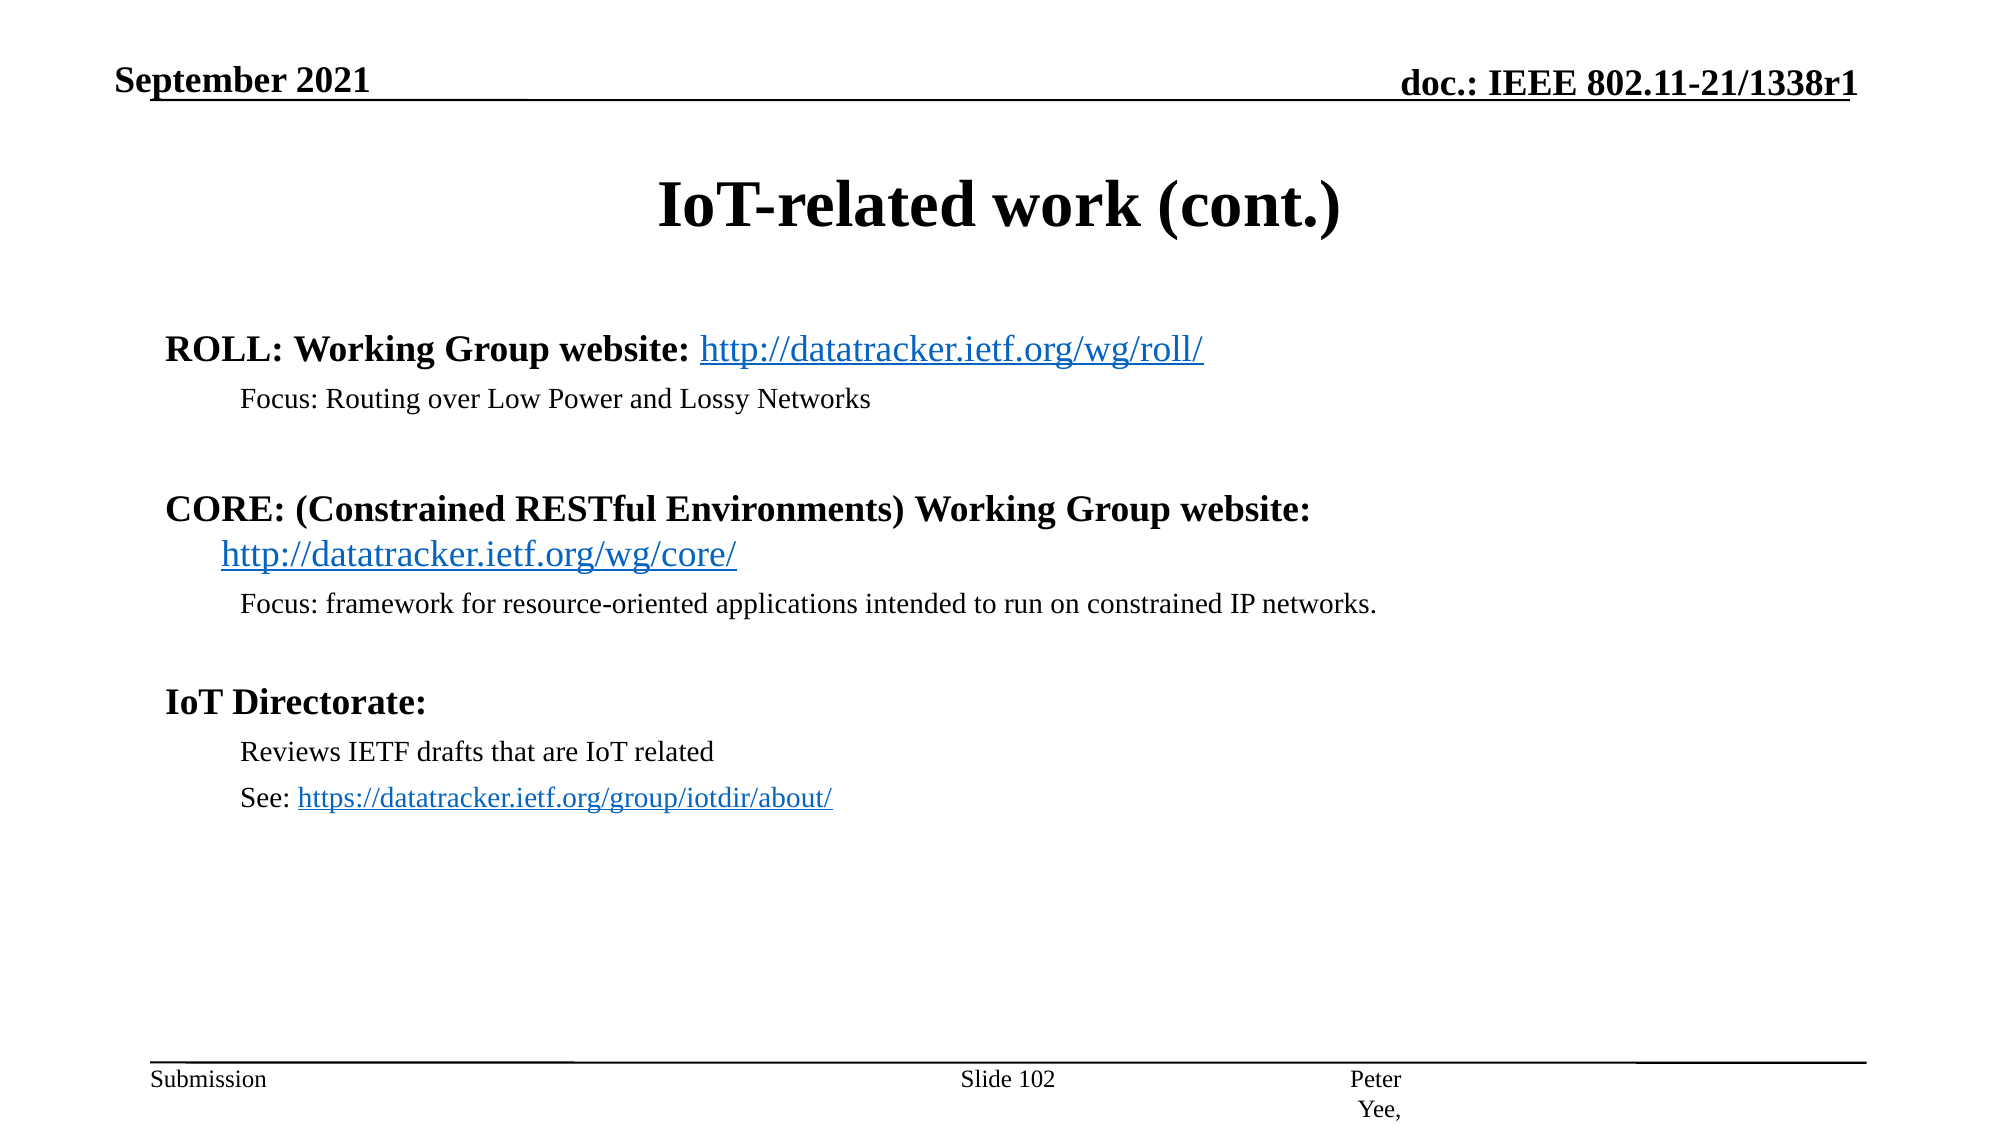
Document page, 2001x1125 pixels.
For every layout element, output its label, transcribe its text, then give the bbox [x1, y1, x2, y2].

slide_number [114, 0, 426, 101]
slide_number Slide 102 [950, 1061, 1067, 1123]
footer Peter Yee, AKAYLA [1324, 1061, 1402, 1125]
list ROLL: Working Group website: http://datatracker.ietf.org/wg/roll/ Focus: Routing over Low Power and Lossy Networks CORE: (Constrained RESTful Environments) Working Group website: http://datatracker.ietf.org/wg/core/ Focus: framework for resource-oriented applications intended to run on constrained IP networks. IoT Directorate: Reviews IETF drafts that are IoT related See: https://datatracker.ietf.org/group/iotdir/about/ [149, 324, 1850, 1000]
title IoT-related work (cont.) [149, 112, 1850, 288]
